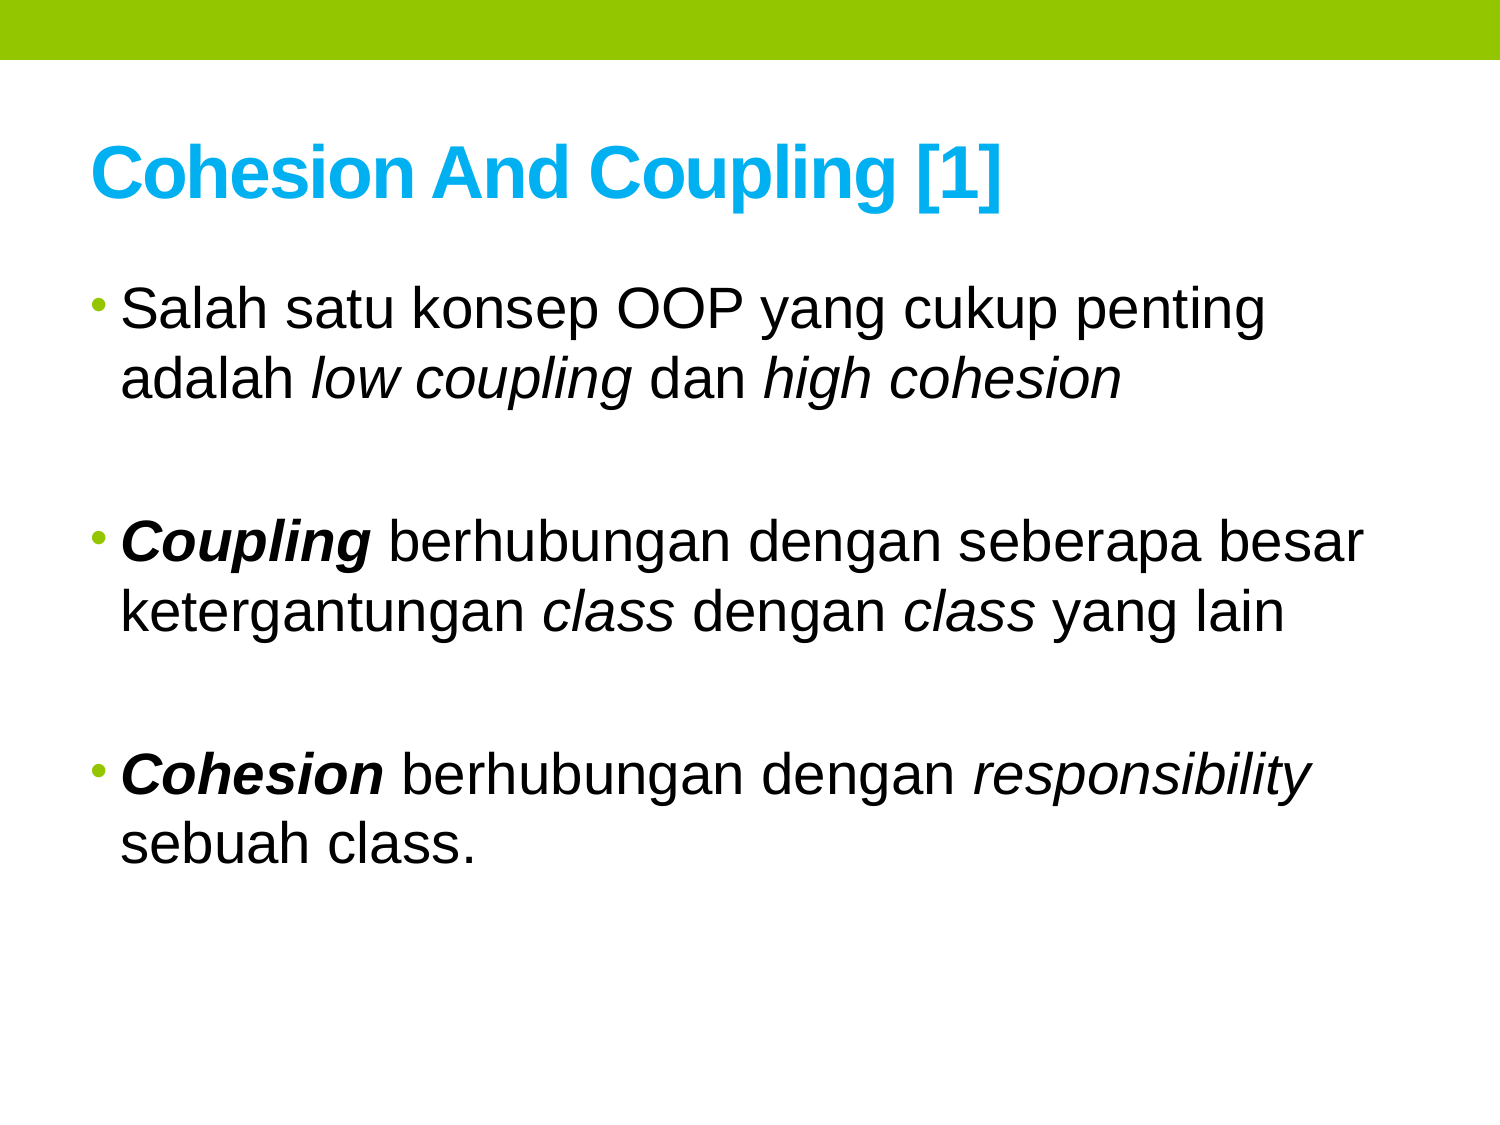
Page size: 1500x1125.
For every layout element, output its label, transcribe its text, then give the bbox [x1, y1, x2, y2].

list Salah satu konsep OOP yang cukup penting adalah low coupling dan high cohesion Coupling berhubungan dengan seberapa besar ketergantungan class dengan class yang lain Cohesion berhubungan dengan responsibility sebuah class. [75, 262, 1425, 1063]
title Cohesion And Coupling [1] [75, 87, 1425, 250]
